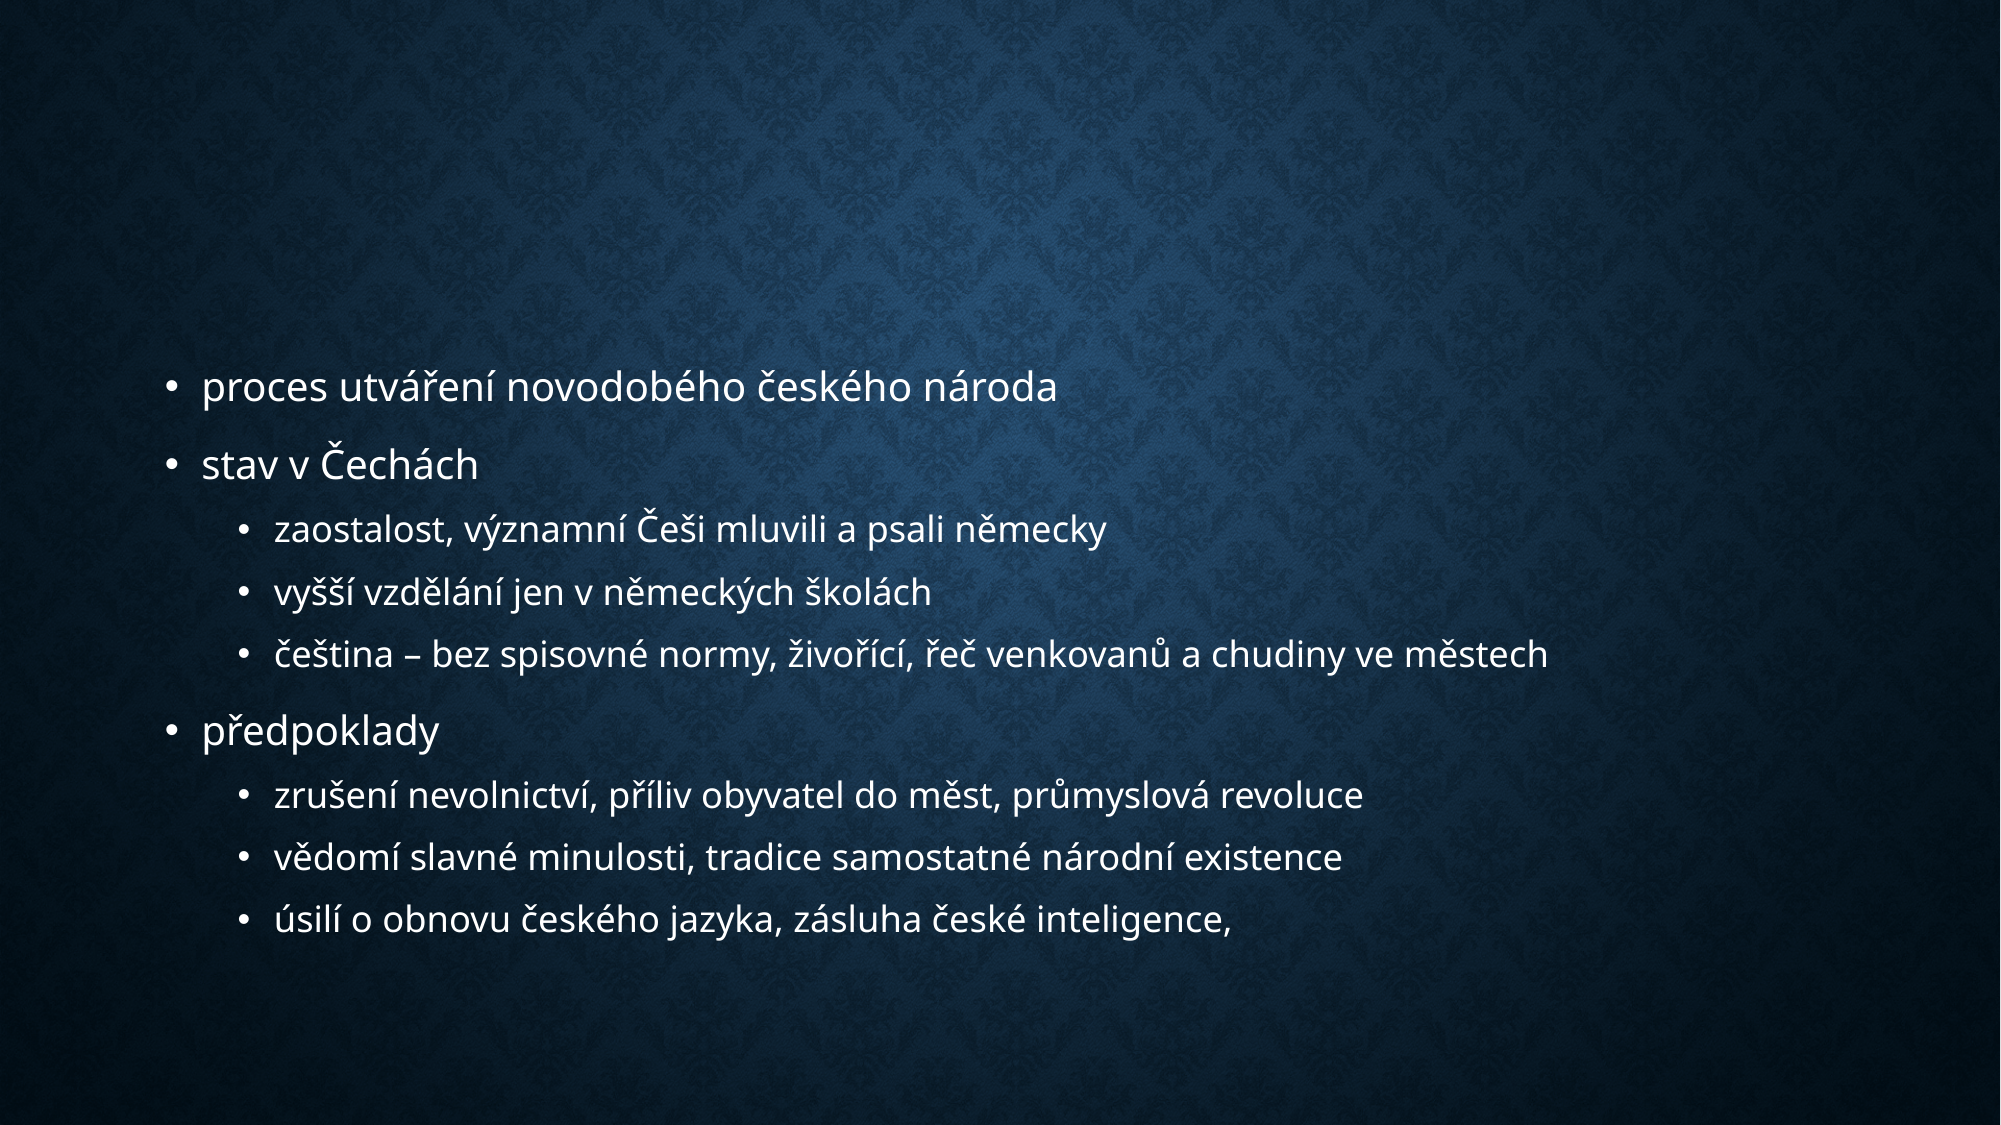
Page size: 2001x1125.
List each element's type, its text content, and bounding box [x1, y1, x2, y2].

list proces utváření novodobého českého národa stav v Čechách zaostalost, významní Češi mluvili a psali německy vyšší vzdělání jen v německých školách čeština – bez spisovné normy, živořící, řeč venkovanů a chudiny ve městech předpoklady zrušení nevolnictví, příliv obyvatel do měst, průmyslová revoluce vědomí slavné minulosti, tradice samostatné národní existence úsilí o obnovu českého jazyka, zásluha české inteligence, [149, 343, 1849, 950]
